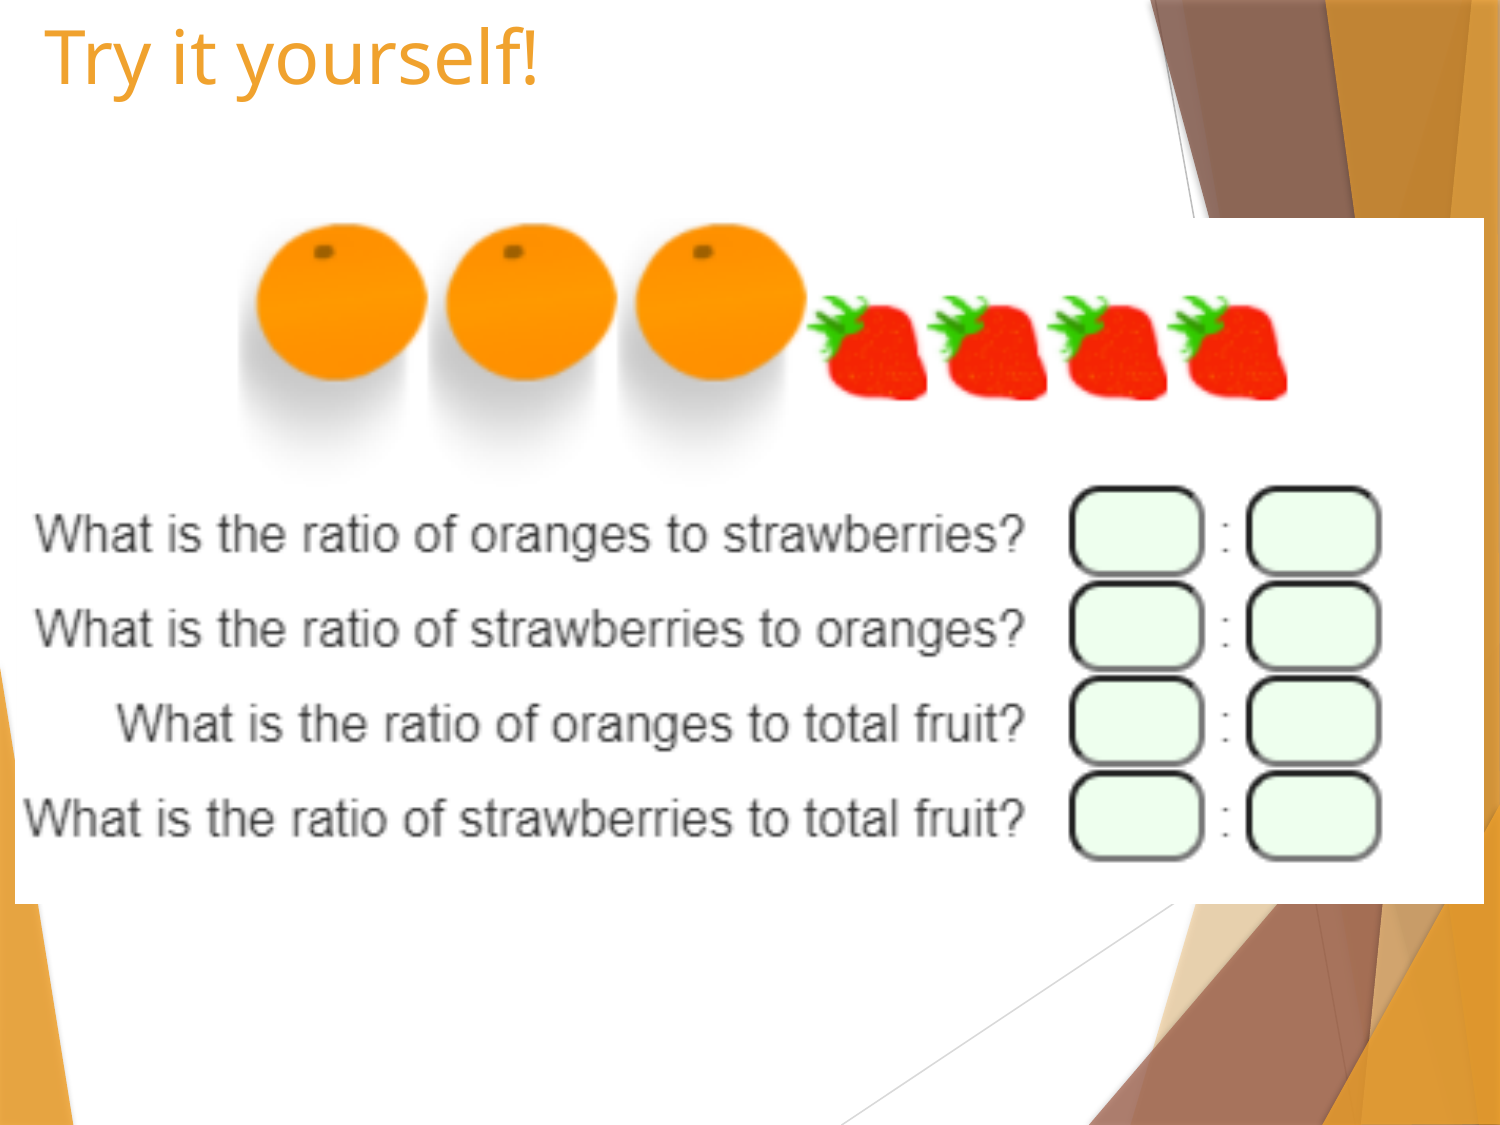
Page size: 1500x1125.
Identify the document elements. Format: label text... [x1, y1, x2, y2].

title Try it yourself! [29, 2, 1341, 217]
picture [15, 218, 1485, 905]
